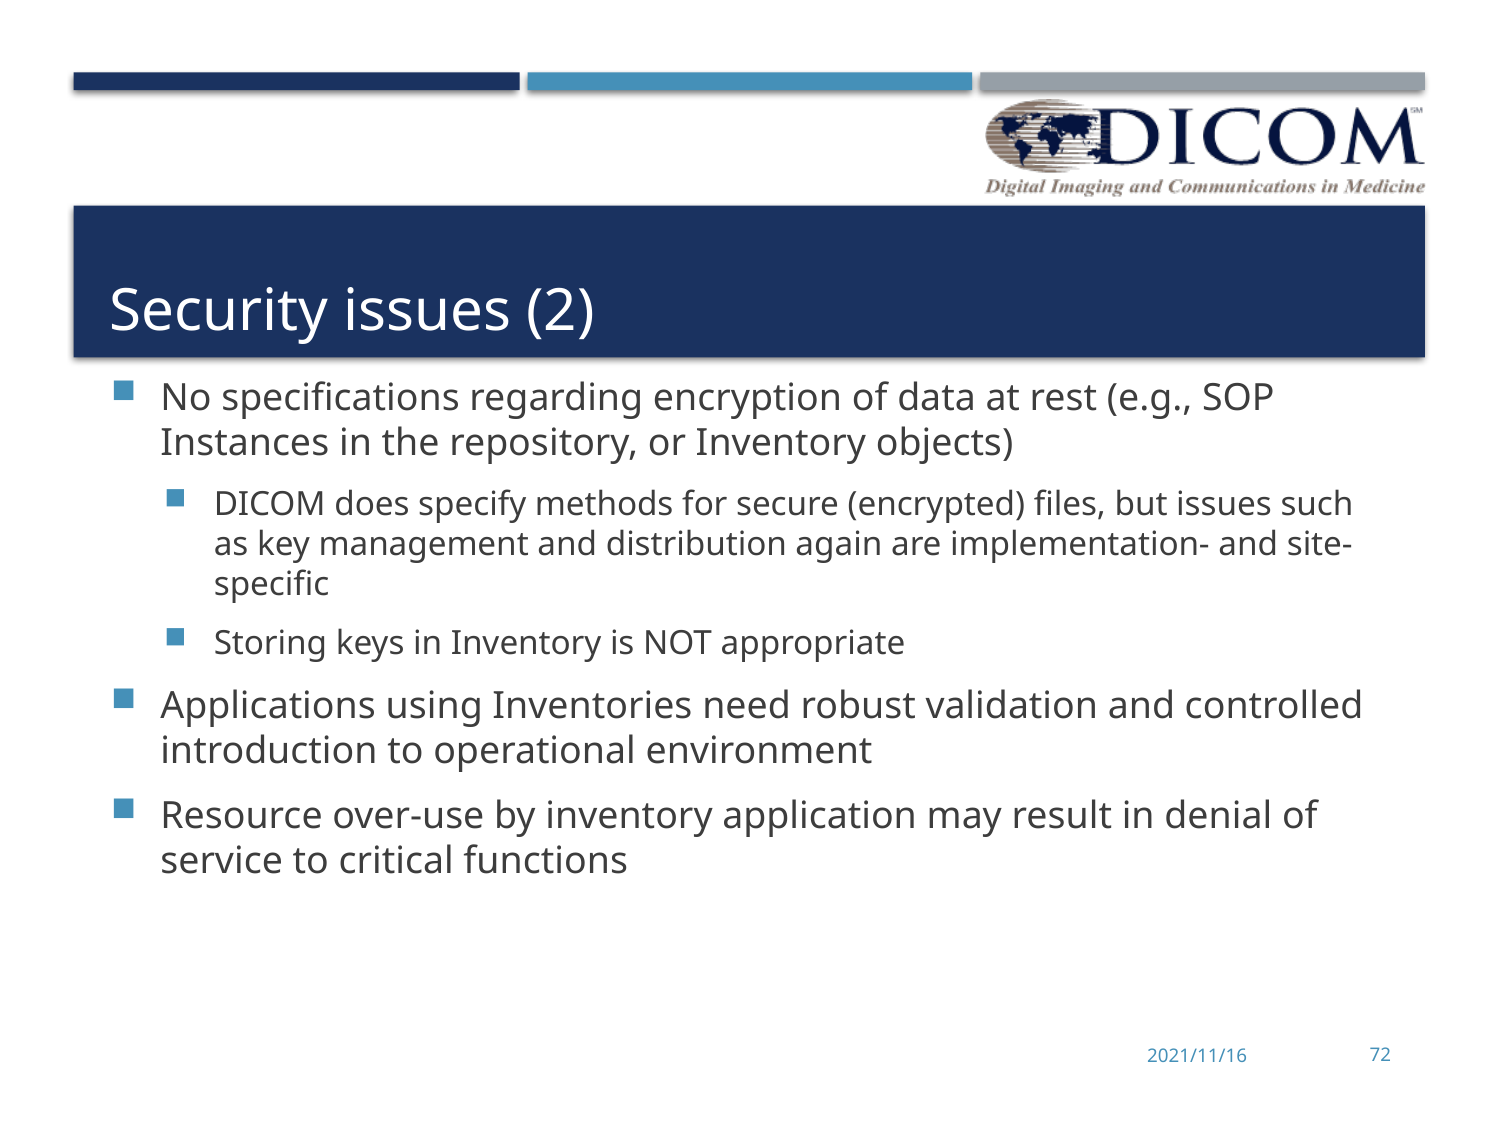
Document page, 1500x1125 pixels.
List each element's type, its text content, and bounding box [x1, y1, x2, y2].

slide_number 72 [1279, 1025, 1406, 1086]
picture [984, 99, 1426, 198]
list No specifications regarding encryption of data at rest (e.g., SOP Instances in the repository, or Inventory objects) DICOM does specify methods for secure (encrypted) files, but issues such as key management and distribution again are implementation- and site-specific Storing keys in Inventory is NOT appropriate Applications using Inventories need robust validation and controlled introduction to operational environment Resource over-use by inventory application may result in denial of service to critical functions [95, 365, 1406, 962]
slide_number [911, 1025, 1262, 1086]
title Security issues (2) [94, 213, 1406, 350]
